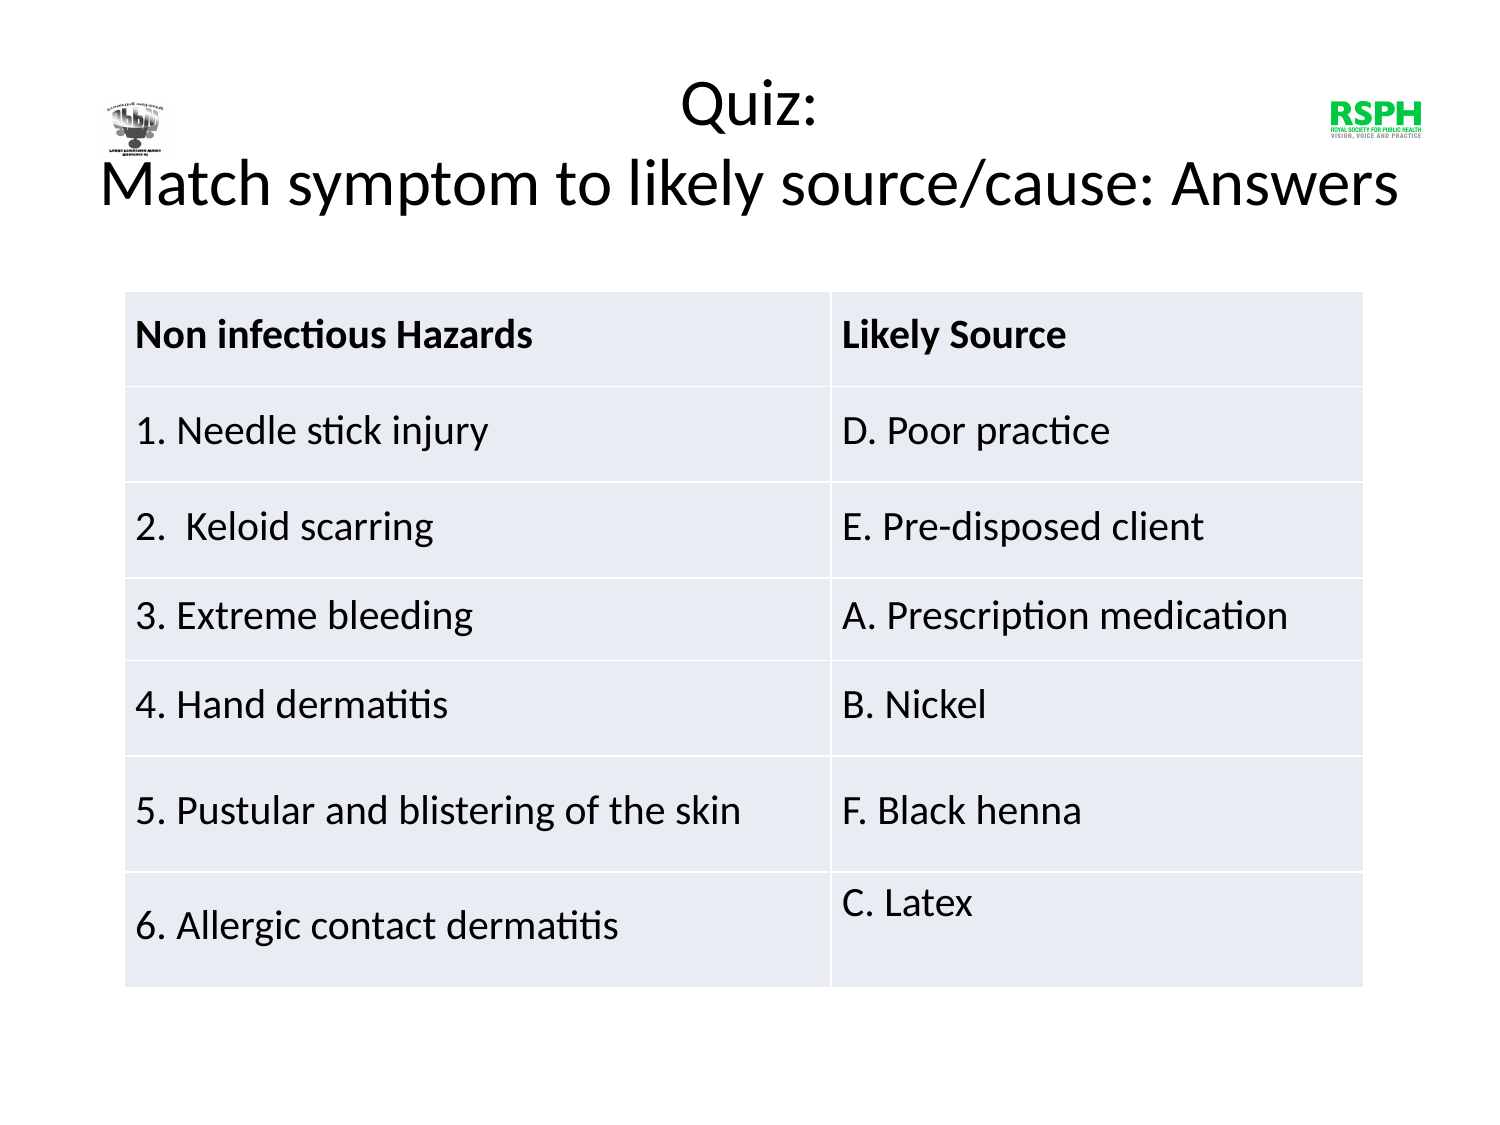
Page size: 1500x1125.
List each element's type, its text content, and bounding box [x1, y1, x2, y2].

table_header Non infectious Hazards [125, 292, 830, 386]
title Quiz: Match symptom to likely source/cause: Answers [75, 45, 1425, 233]
table_cell C. Latex [832, 873, 1363, 987]
picture [100, 101, 171, 158]
table_cell F. Black henna [832, 757, 1363, 871]
table_cell 4. Hand dermatitis [125, 661, 830, 755]
table_cell 6. Allergic contact dermatitis [125, 873, 830, 987]
picture [1330, 101, 1422, 140]
table_cell 1. Needle stick injury [125, 387, 830, 481]
table_header Likely Source [832, 292, 1363, 386]
table_cell B. Nickel [832, 661, 1363, 755]
table_cell 3. Extreme bleeding [125, 579, 830, 660]
table_cell 5. Pustular and blistering of the skin [125, 757, 830, 871]
table_cell A. Prescription medication [832, 579, 1363, 660]
table_cell E. Pre-disposed client [832, 483, 1363, 577]
table_cell D. Poor practice [832, 387, 1363, 481]
table_cell 2. Keloid scarring [125, 483, 830, 577]
